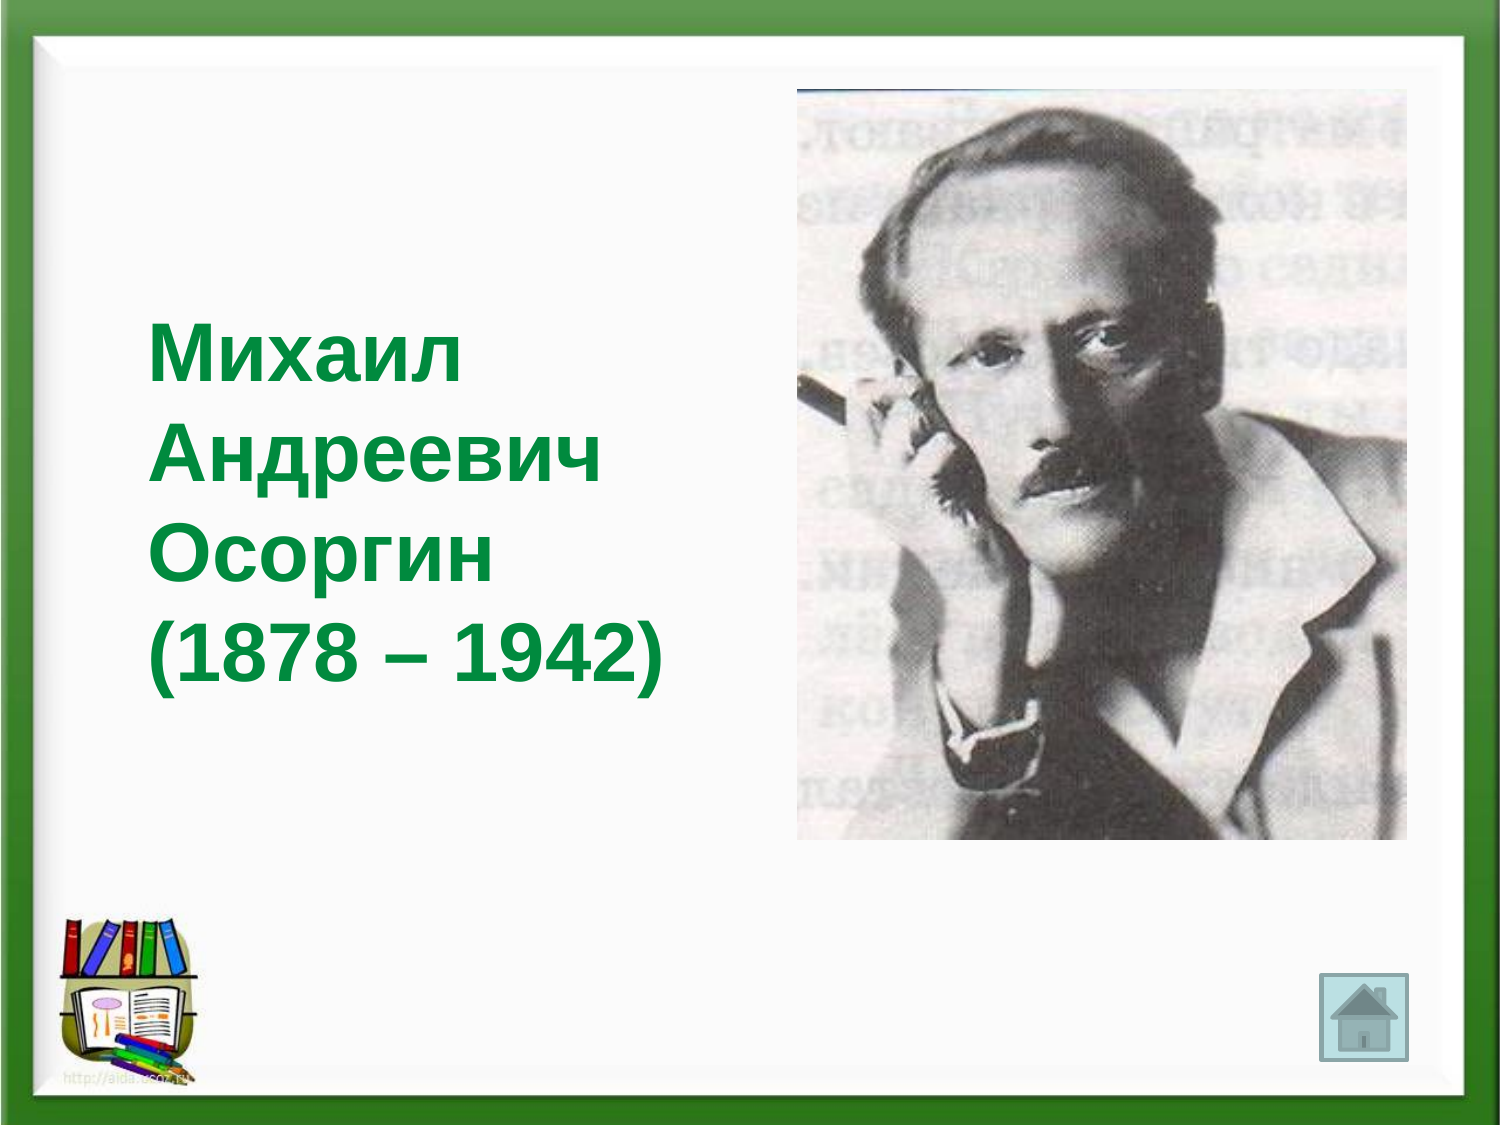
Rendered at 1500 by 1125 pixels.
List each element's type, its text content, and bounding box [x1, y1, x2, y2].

picture [0, 0, 1500, 1125]
text_box Михаил Андреевич Осоргин (1878 – 1942) [132, 290, 681, 706]
text_box [1319, 973, 1409, 1062]
